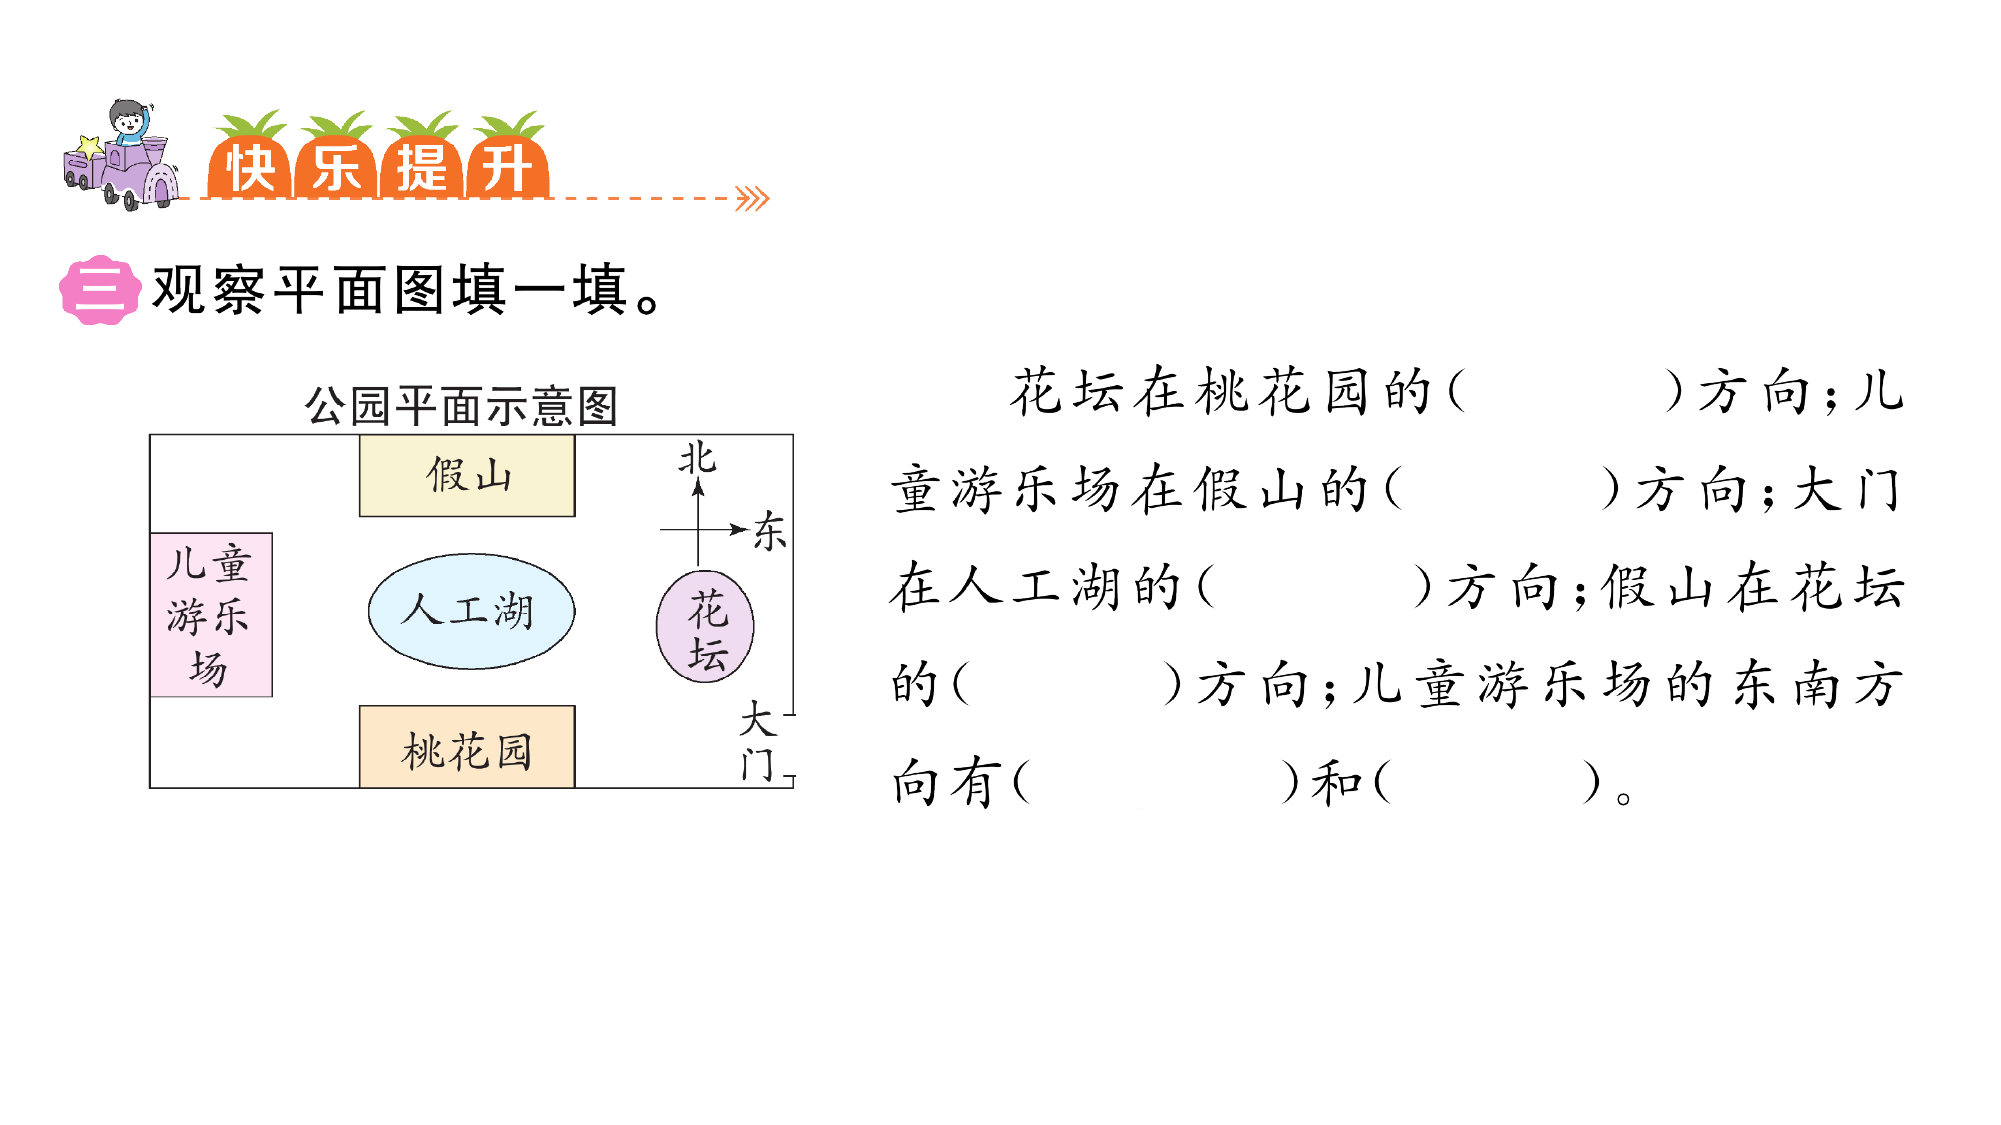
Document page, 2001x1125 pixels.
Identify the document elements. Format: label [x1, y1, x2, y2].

picture [54, 78, 1945, 828]
